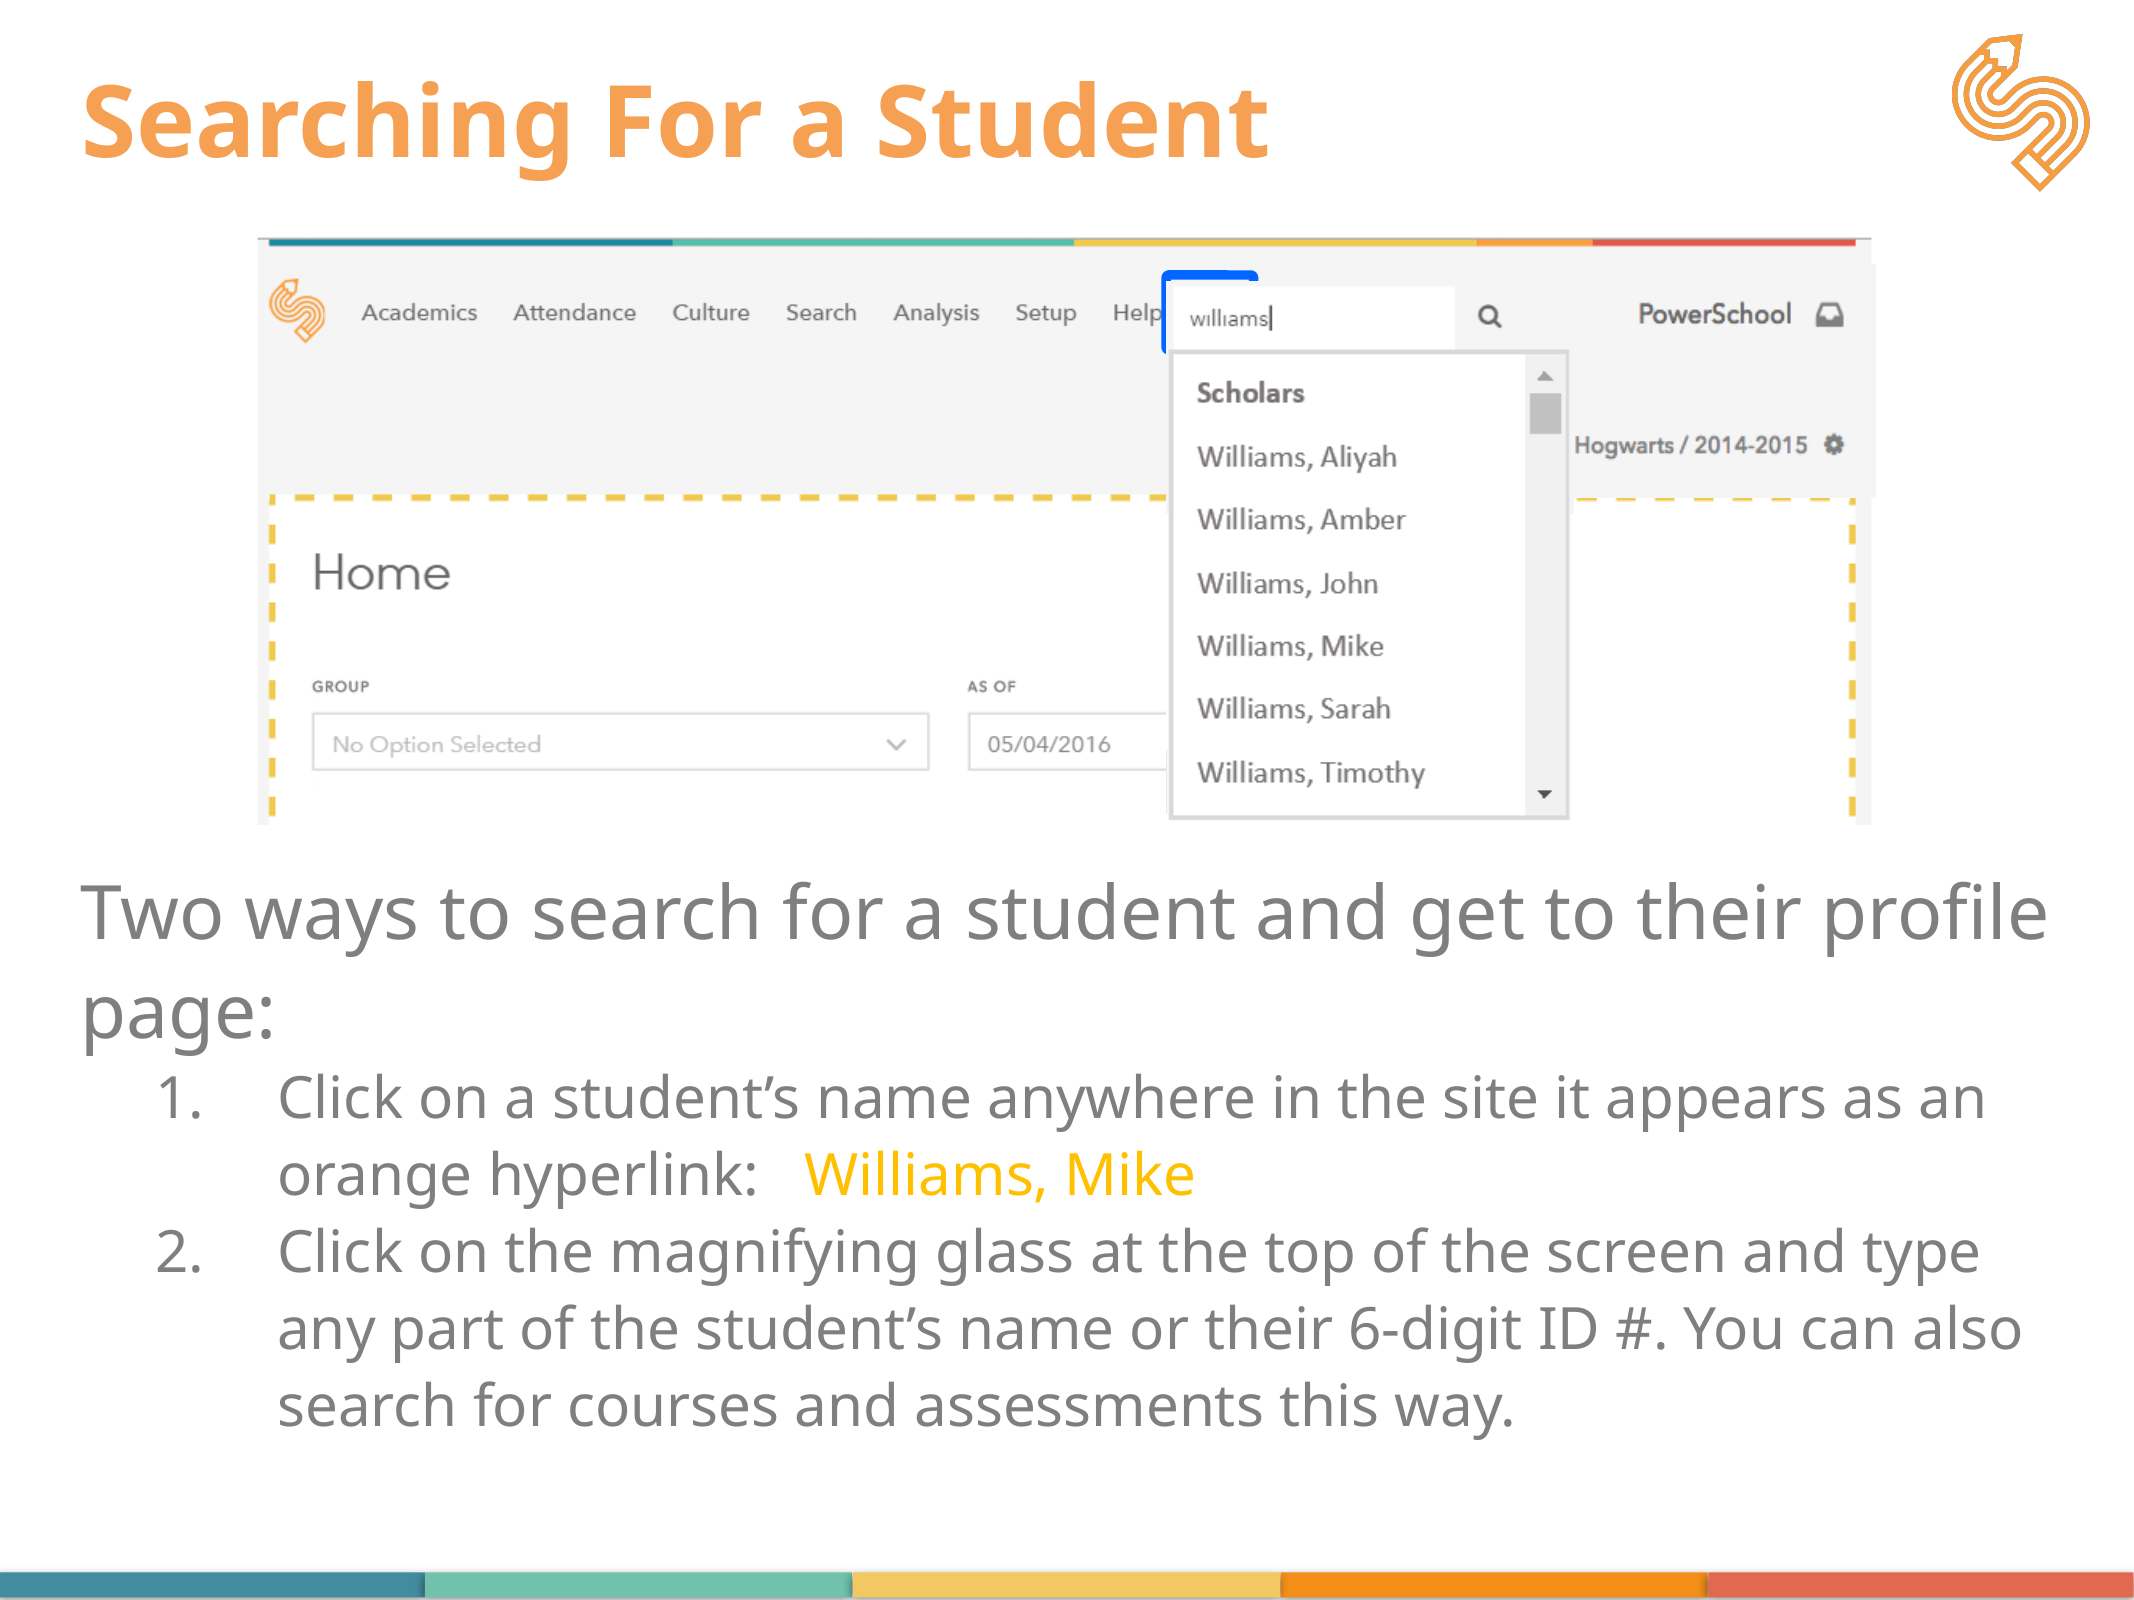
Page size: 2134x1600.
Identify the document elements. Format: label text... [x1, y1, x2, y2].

picture [1936, 24, 2103, 204]
text_box Two ways to search for a student and get to their profile page: Click on a student’s name anywhere in the site it appears as an orange hyperlink: Williams, Mike Click on the magnifying glass at the top of the screen and type any part of the student’s name or their 6-digit ID #. You can also search for courses and assessments this way. [72, 847, 2061, 1446]
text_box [257, 237, 1876, 826]
title Searching For a Student [72, 39, 1921, 195]
picture [1165, 264, 1876, 826]
